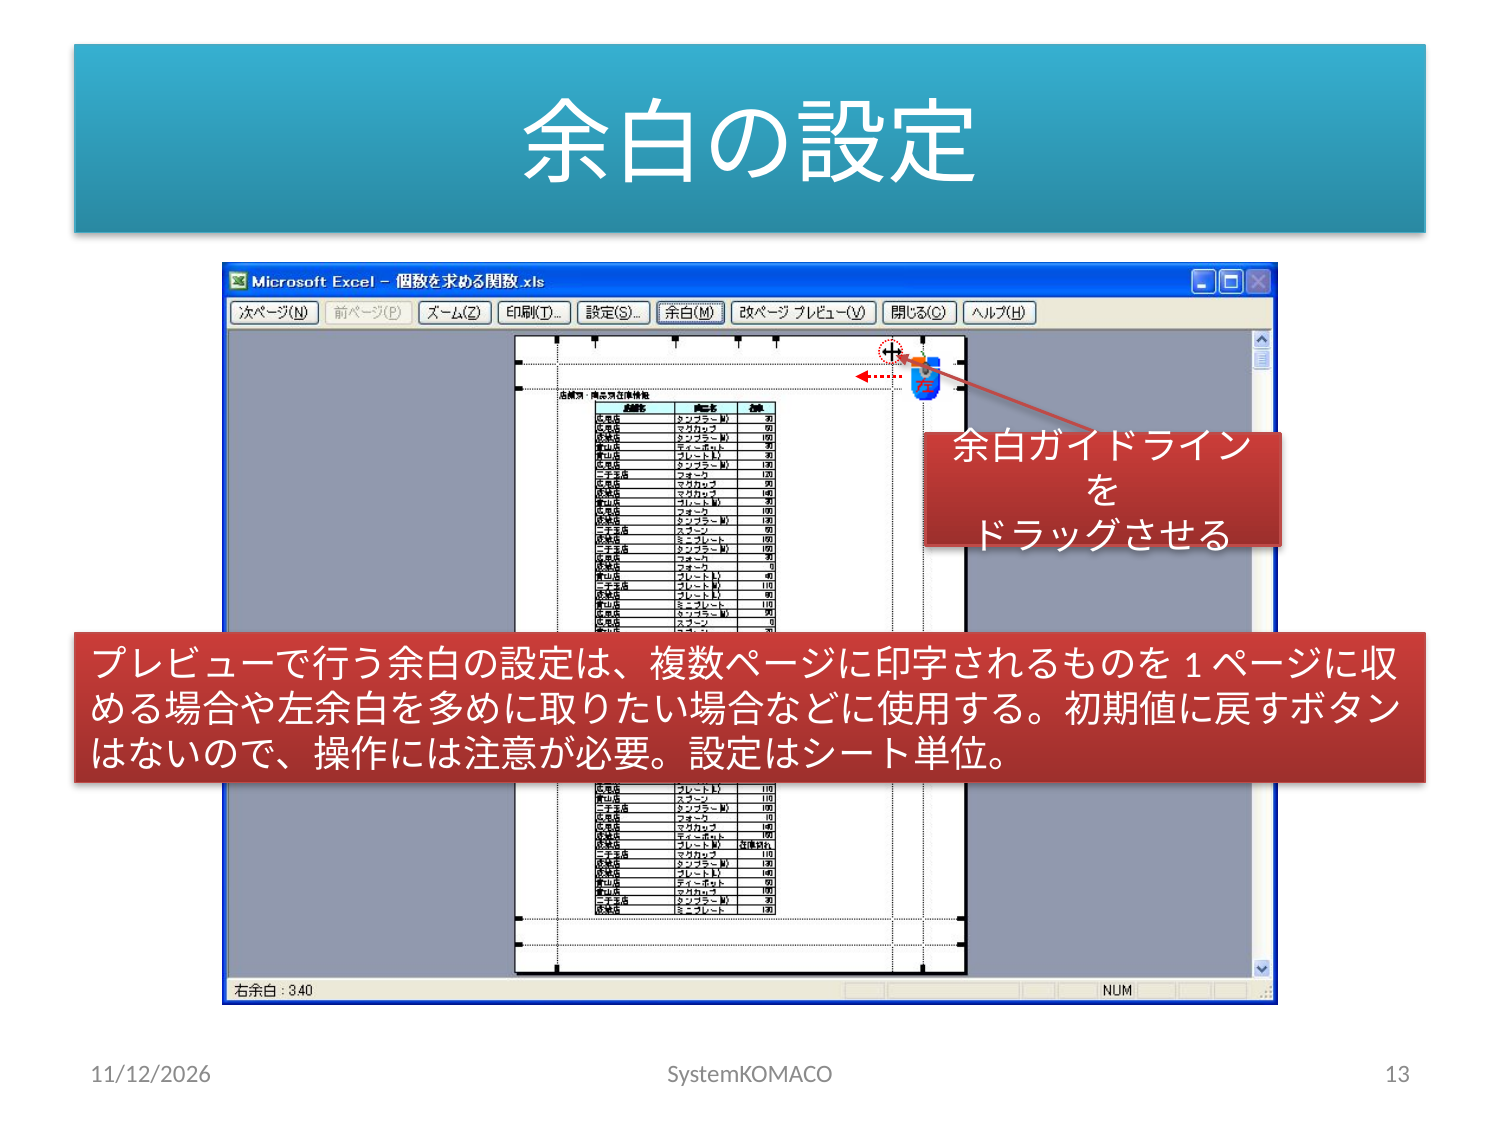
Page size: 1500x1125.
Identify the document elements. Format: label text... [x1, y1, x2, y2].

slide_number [75, 1042, 425, 1103]
footer SystemKOMACO [512, 1042, 988, 1103]
title 余白の設定 [74, 44, 1426, 233]
picture [902, 351, 953, 402]
slide_number 13 [1074, 1042, 1425, 1103]
text_box プレビューで行う余白の設定は、複数ページに印字されるものを1ページに収める場合や左余白を多めに取りたい場合などに使用する。初期値に戻すボタンはないので、操作には注意が必要。設定はシート単位。 [74, 632, 217, 783]
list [222, 262, 1278, 1006]
text_box プレビューで行う余白の設定は、複数ページに印字されるものを1ページに収める場合や左余白を多めに取りたい場合などに使用する。初期値に戻すボタンはないので、操作には注意が必要。設定はシート単位。 [1282, 632, 1426, 783]
